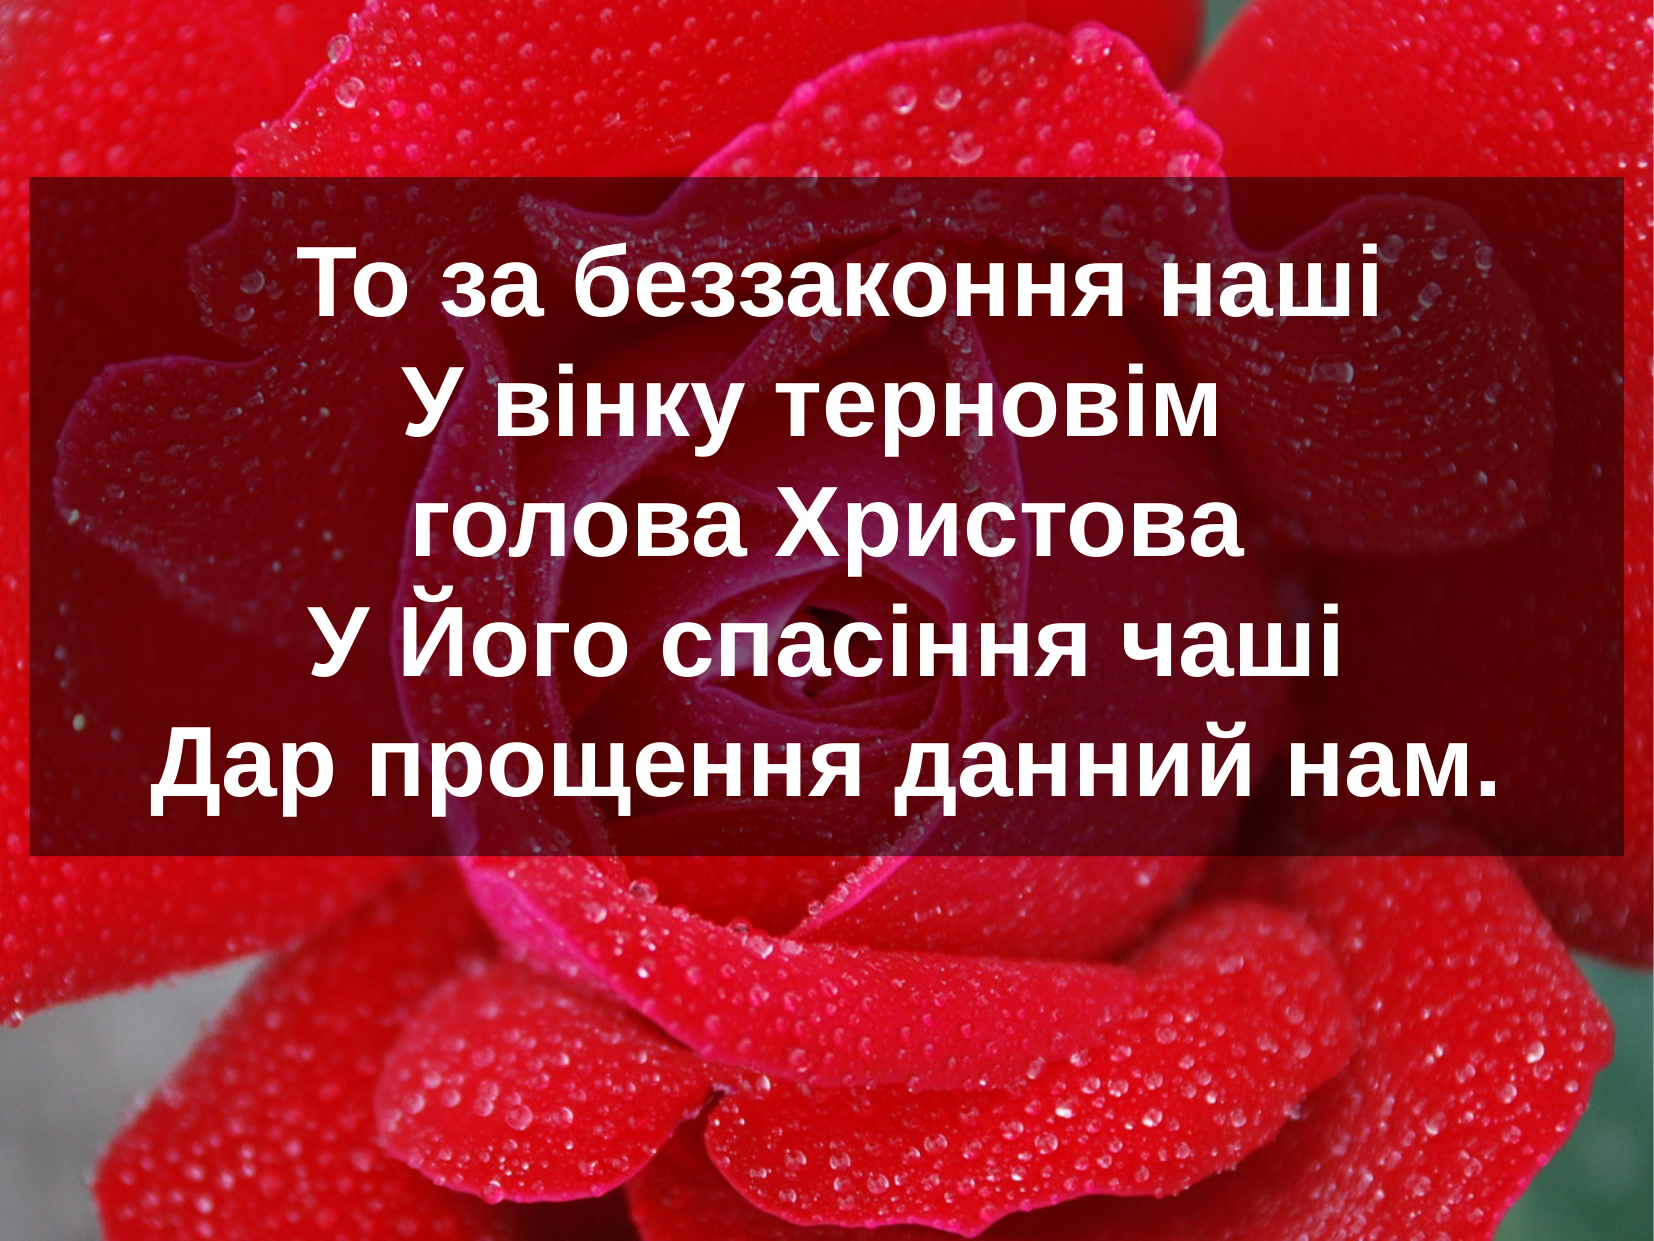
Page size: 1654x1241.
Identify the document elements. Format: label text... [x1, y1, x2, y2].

picture [0, 0, 1654, 1241]
text_box То за беззаконня наші У вінку терновім голова Христова У Його спасіння чаші Дар прощення данний нам. [29, 177, 1624, 857]
